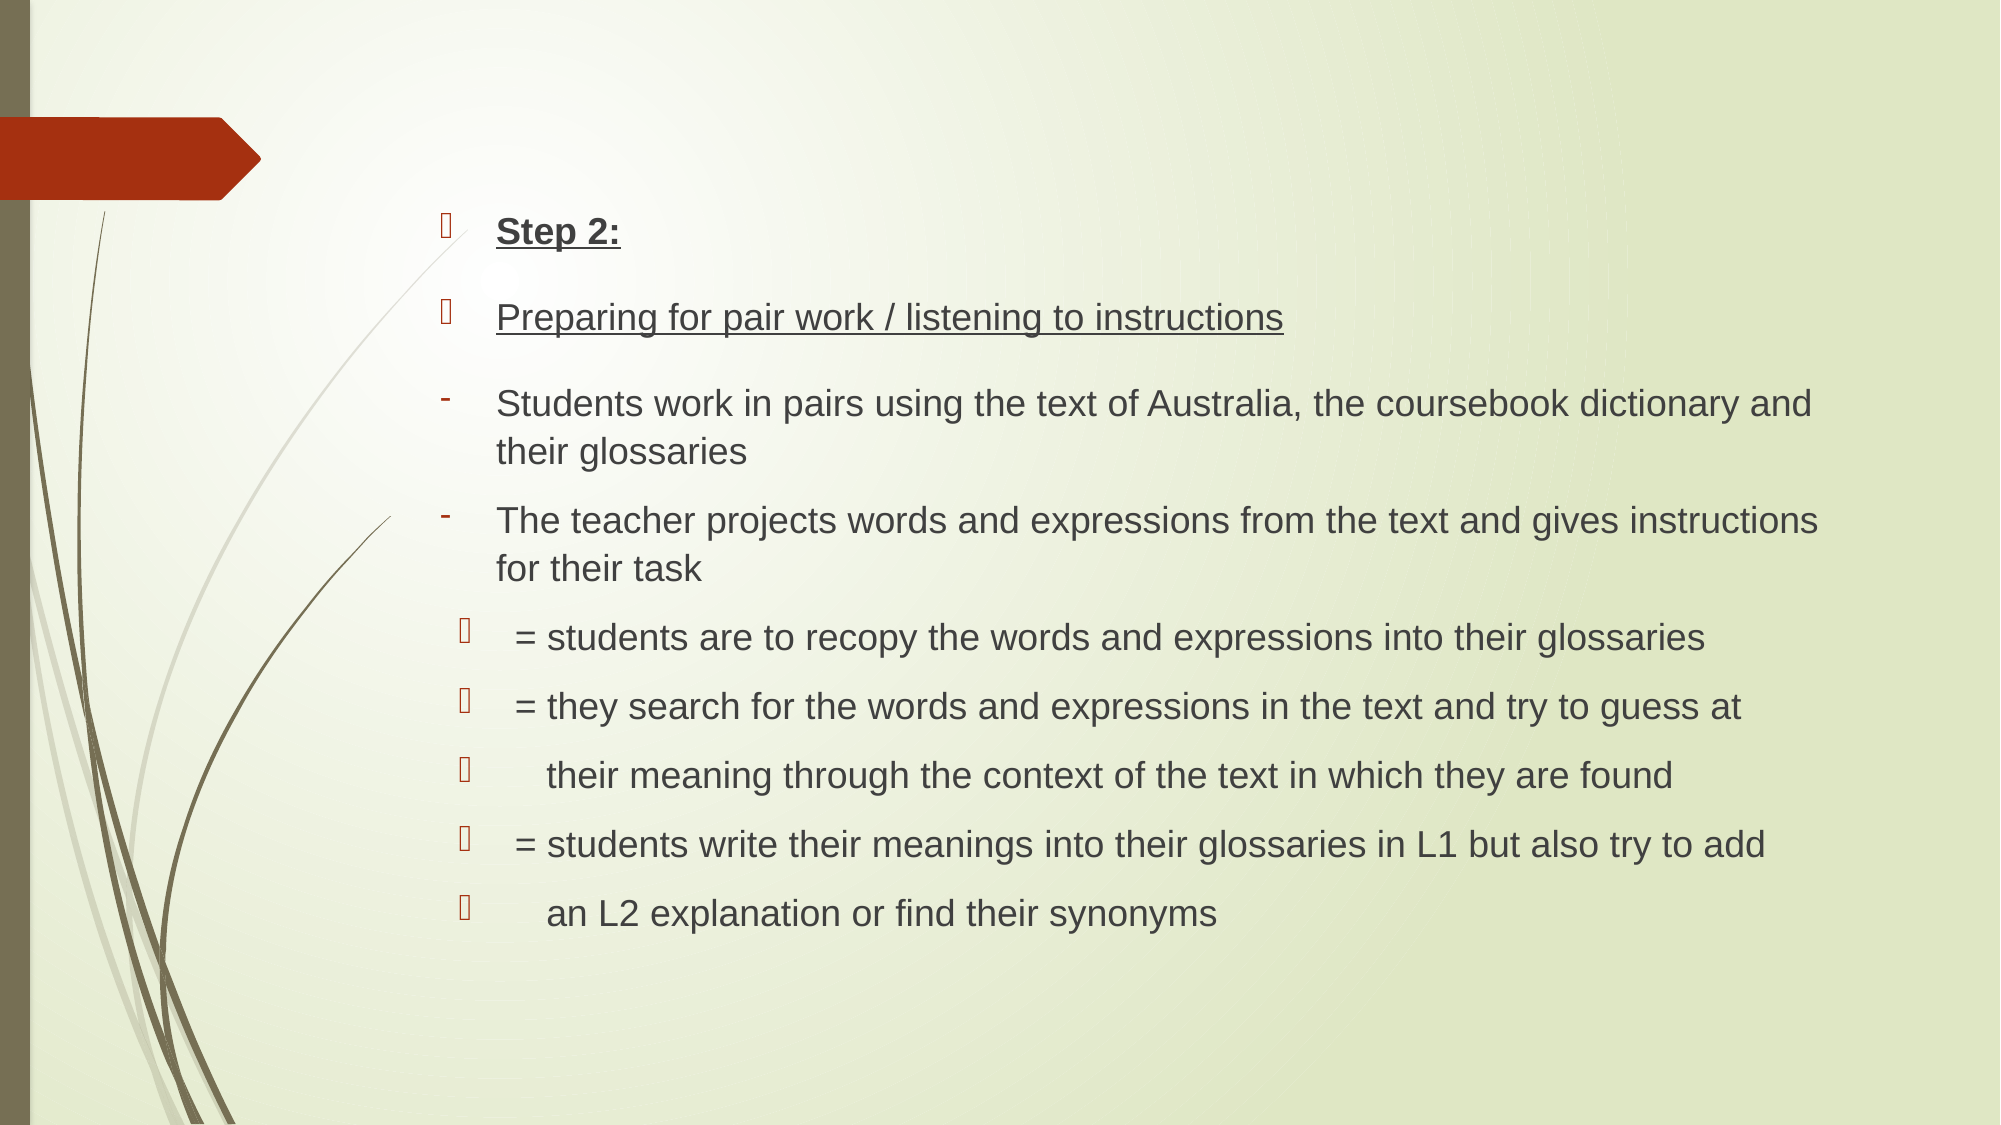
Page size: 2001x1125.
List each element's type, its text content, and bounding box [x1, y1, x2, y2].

list Step 2: Preparing for pair work / listening to instructions Students work in pairs using the text of Australia, the coursebook dictionary and their glossaries The teacher projects words and expressions from the text and gives instructions for their task = students are to recopy the words and expressions into their glossaries = they search for the words and expressions in the text and try to guess at their meaning through the context of the text in which they are found = students write their meanings into their glossaries in L1 but also try to add an L2 explanation or find their synonyms [424, 196, 1888, 1010]
